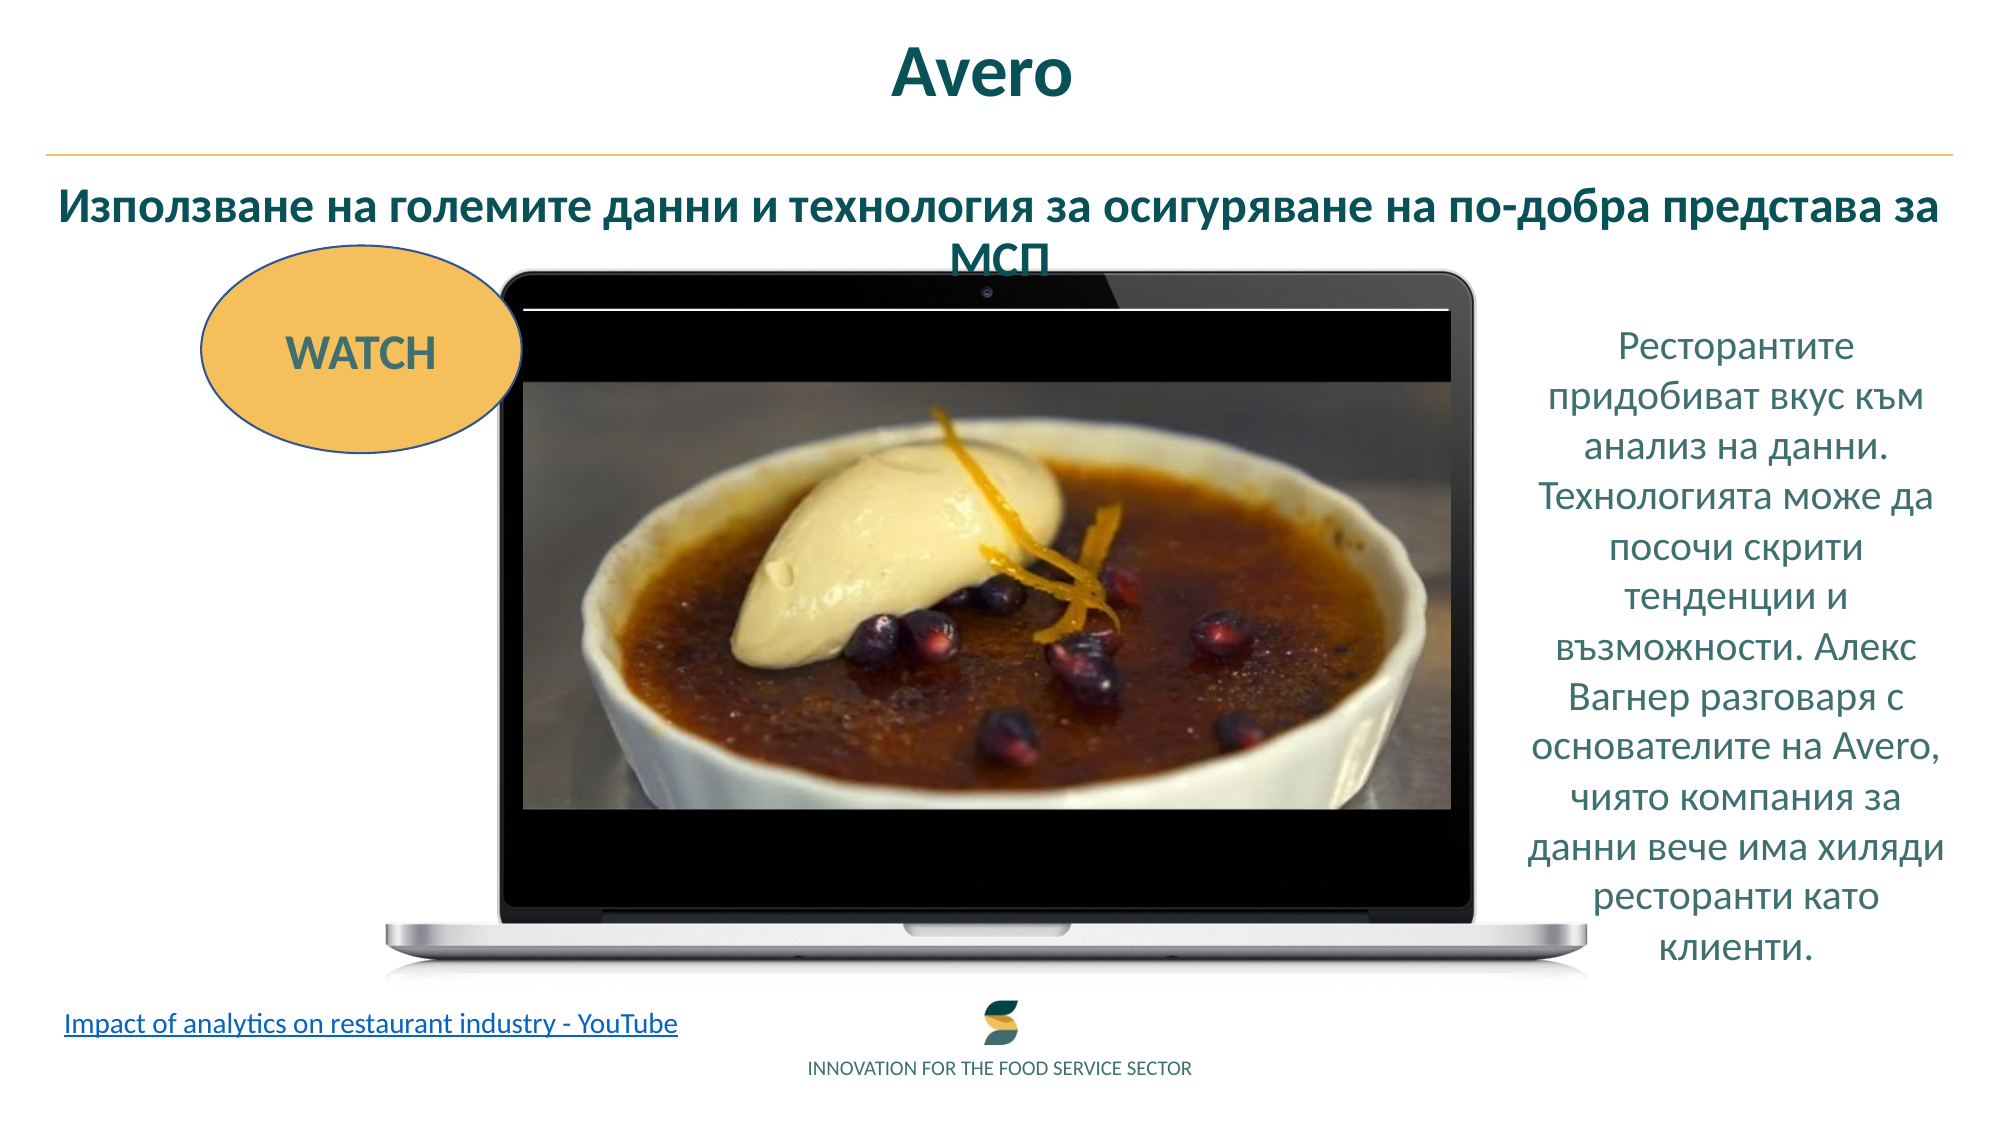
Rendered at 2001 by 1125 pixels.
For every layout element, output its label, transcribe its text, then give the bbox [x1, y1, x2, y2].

text_box WATCH [200, 244, 522, 455]
text_box Ресторантите придобиват вкус към анализ на данни. Технологията може да посочи скрити тенденции и възможности. Алекс Вагнер разговаря с основателите на Avero, чиято компания за данни вече има хиляди ресторанти като клиенти. [1510, 310, 1963, 976]
list Използване на големите данни и технология за осигуряване на по-добра представа за МСП [0, 171, 2000, 269]
list Avero [0, 35, 2000, 151]
picture [328, 269, 1631, 1045]
text_box Impact of analytics on restaurant industry - YouTube [49, 996, 786, 1047]
